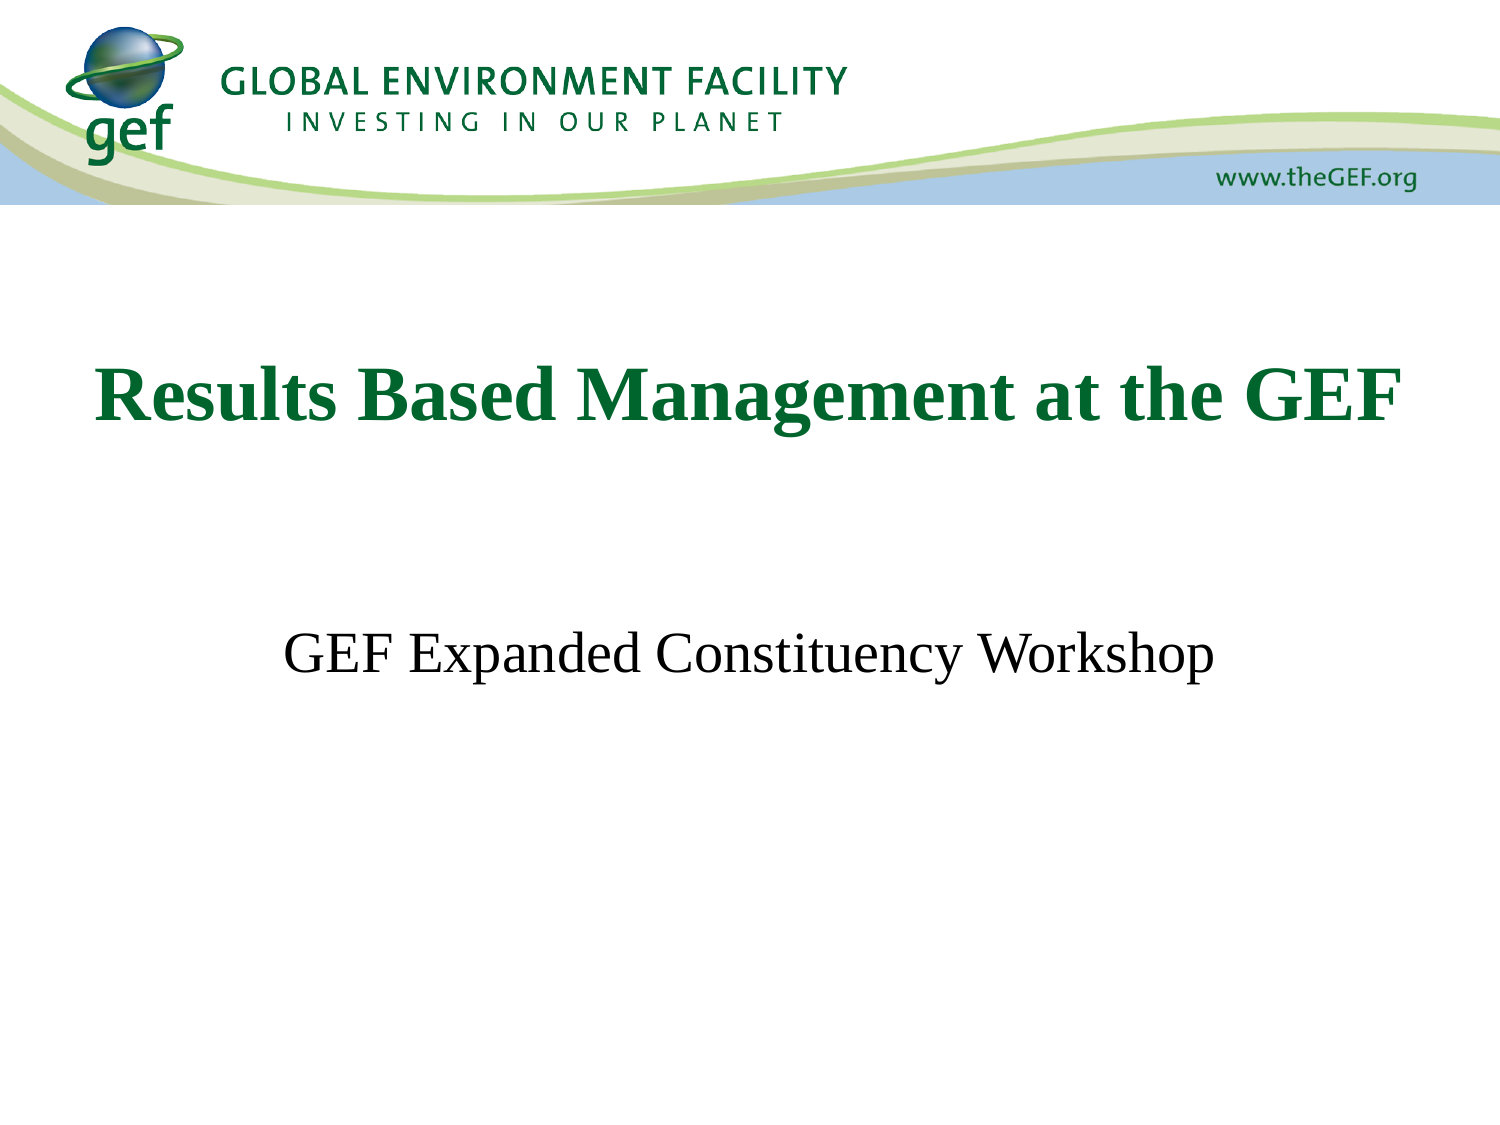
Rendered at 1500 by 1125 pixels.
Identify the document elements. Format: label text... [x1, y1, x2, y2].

subtitle GEF Expanded Constituency Workshop [149, 612, 1351, 951]
title Results Based Management at the GEF [74, 299, 1426, 488]
picture [0, 0, 1500, 205]
